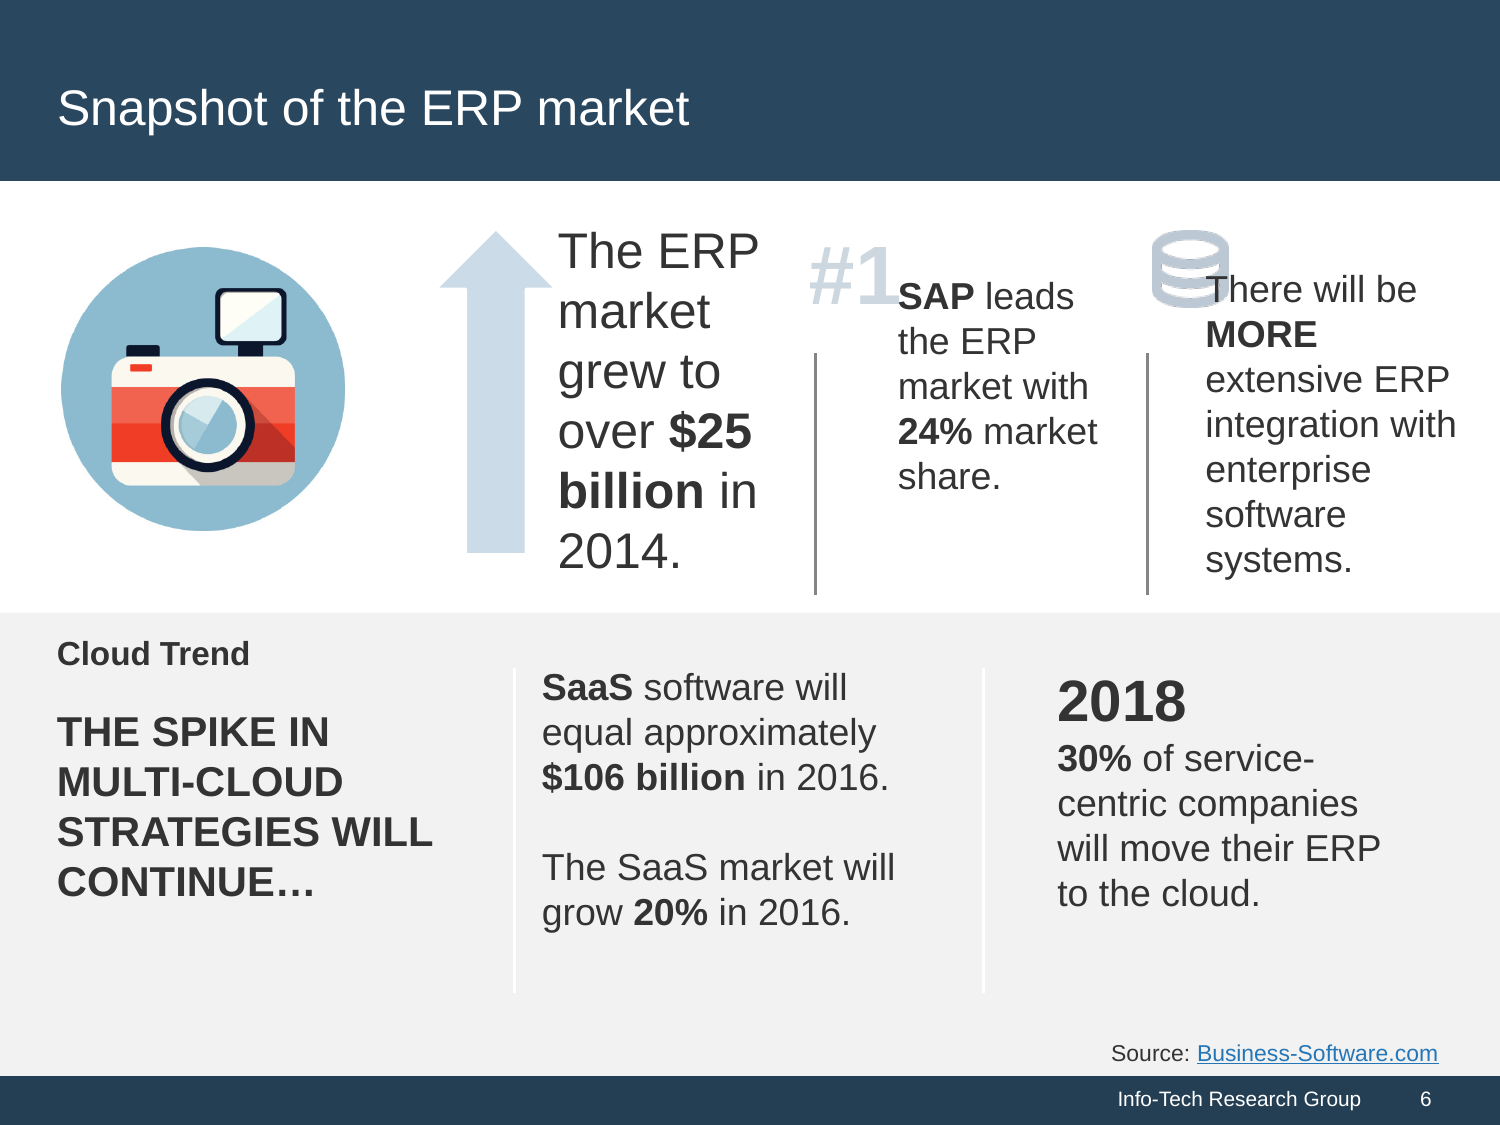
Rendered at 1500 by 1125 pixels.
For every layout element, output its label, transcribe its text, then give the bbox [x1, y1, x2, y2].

text_box [0, 611, 1500, 1078]
text_box #1 [831, 213, 950, 329]
text_box SAP leads the ERP market with 24% market share. [883, 264, 1142, 505]
picture [61, 246, 345, 531]
text_box SaaS software will equal approximately $106 billion in 2016. The SaaS market will grow 20% in 2016. [527, 656, 957, 941]
text_box THE SPIKE IN MULTI-CLOUD STRATEGIES WILL CONTINUE… [42, 696, 456, 912]
text_box 2018 30% of service-centric companies will move their ERP to the cloud. [1042, 656, 1421, 921]
text_box Cloud Trend [42, 624, 397, 680]
text_box [432, 225, 542, 558]
text_box The ERP market grew to over $25 billion in 2014. [542, 211, 831, 587]
text_box There will be MORE extensive ERP integration with enterprise software systems. [1190, 257, 1480, 588]
title Snapshot of the ERP market [41, 33, 1388, 178]
text_box Source: Business-Software.com [1096, 1031, 1454, 1074]
text_box [670, 552, 1043, 613]
picture [1151, 230, 1230, 308]
